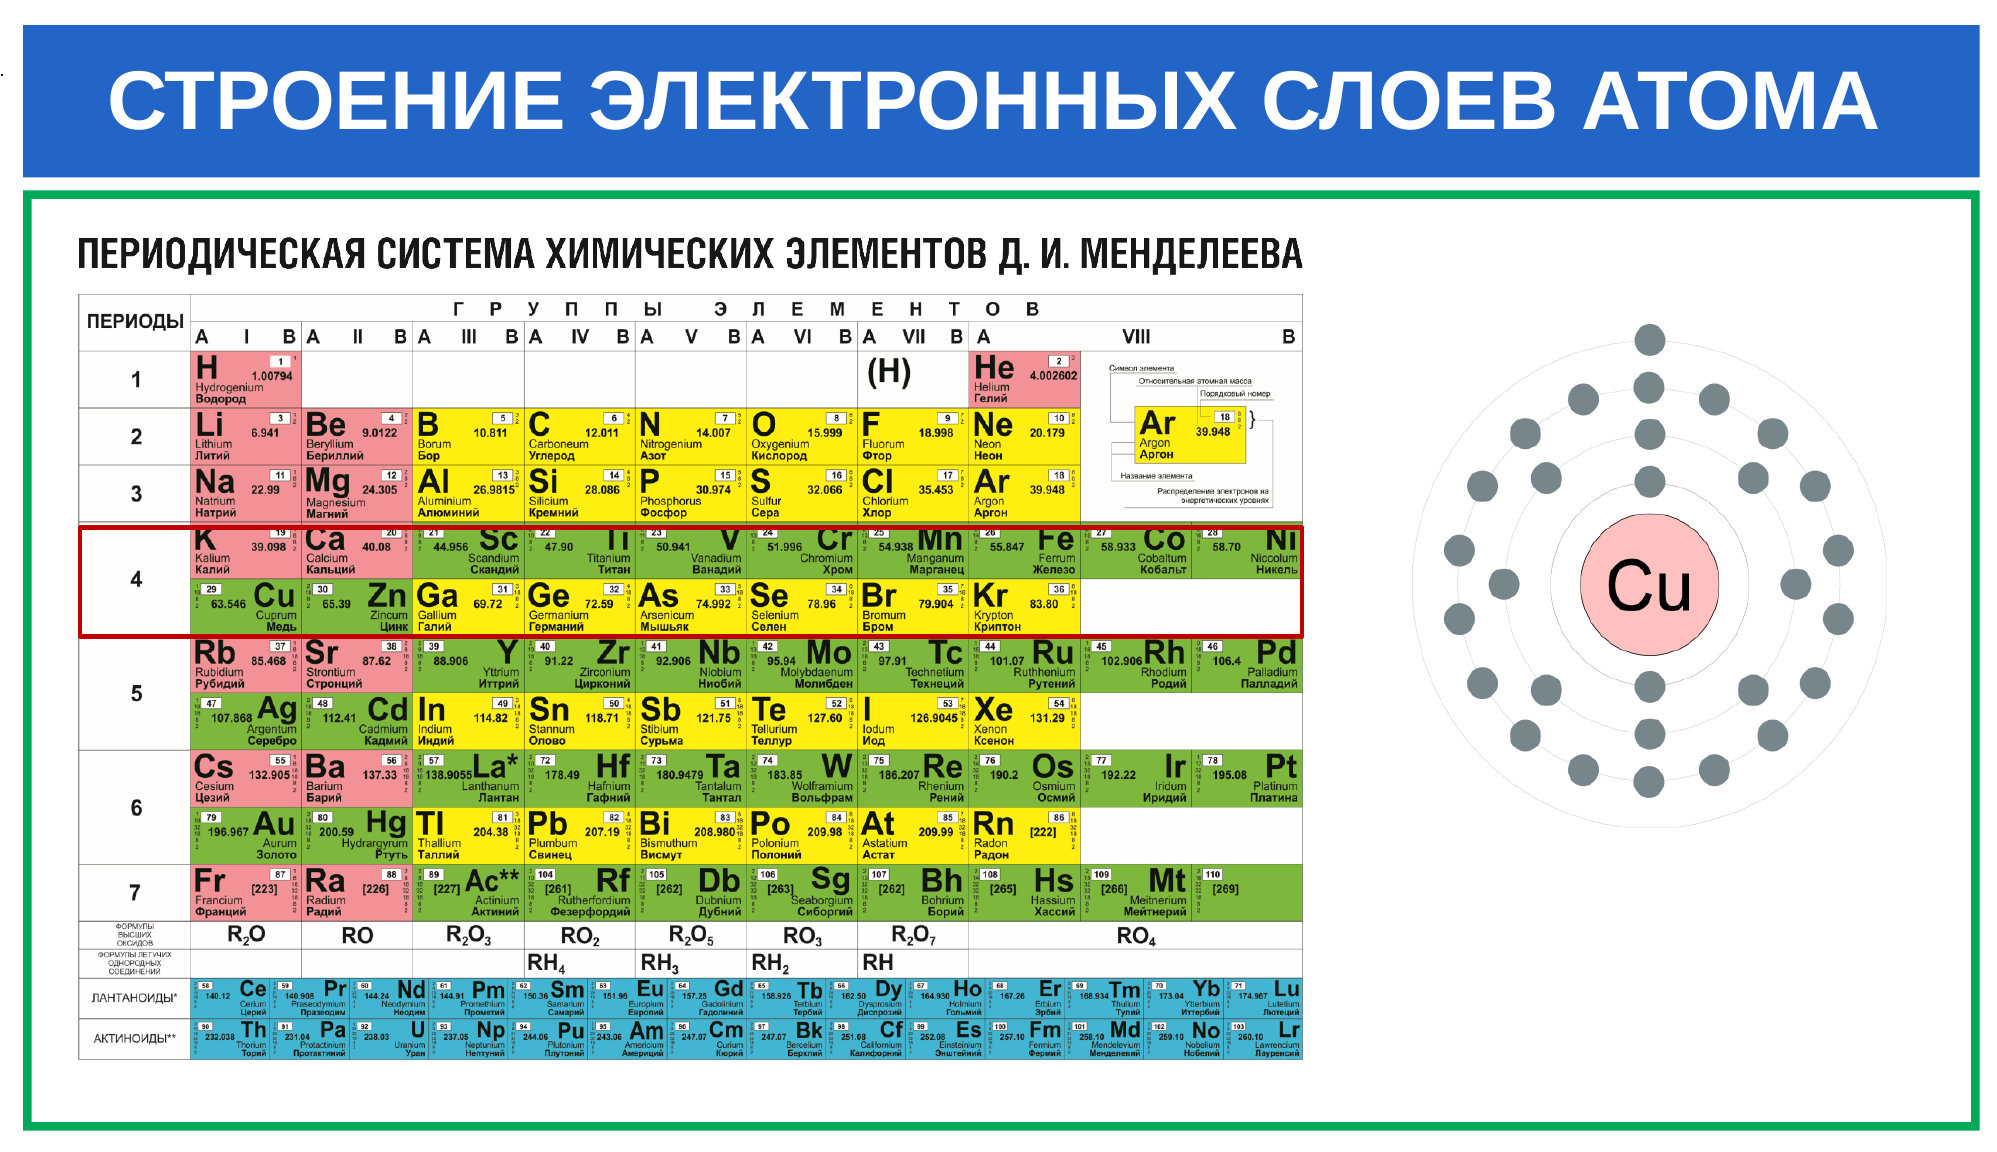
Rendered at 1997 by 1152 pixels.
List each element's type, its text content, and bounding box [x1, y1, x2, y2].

title СТРОЕНИЕ ЭЛЕКТРОННЫХ СЛОЕВ АТОМА [95, 0, 1893, 192]
text_box [22, 512, 72, 721]
picture [78, 236, 1303, 1060]
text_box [1412, 323, 1888, 1017]
